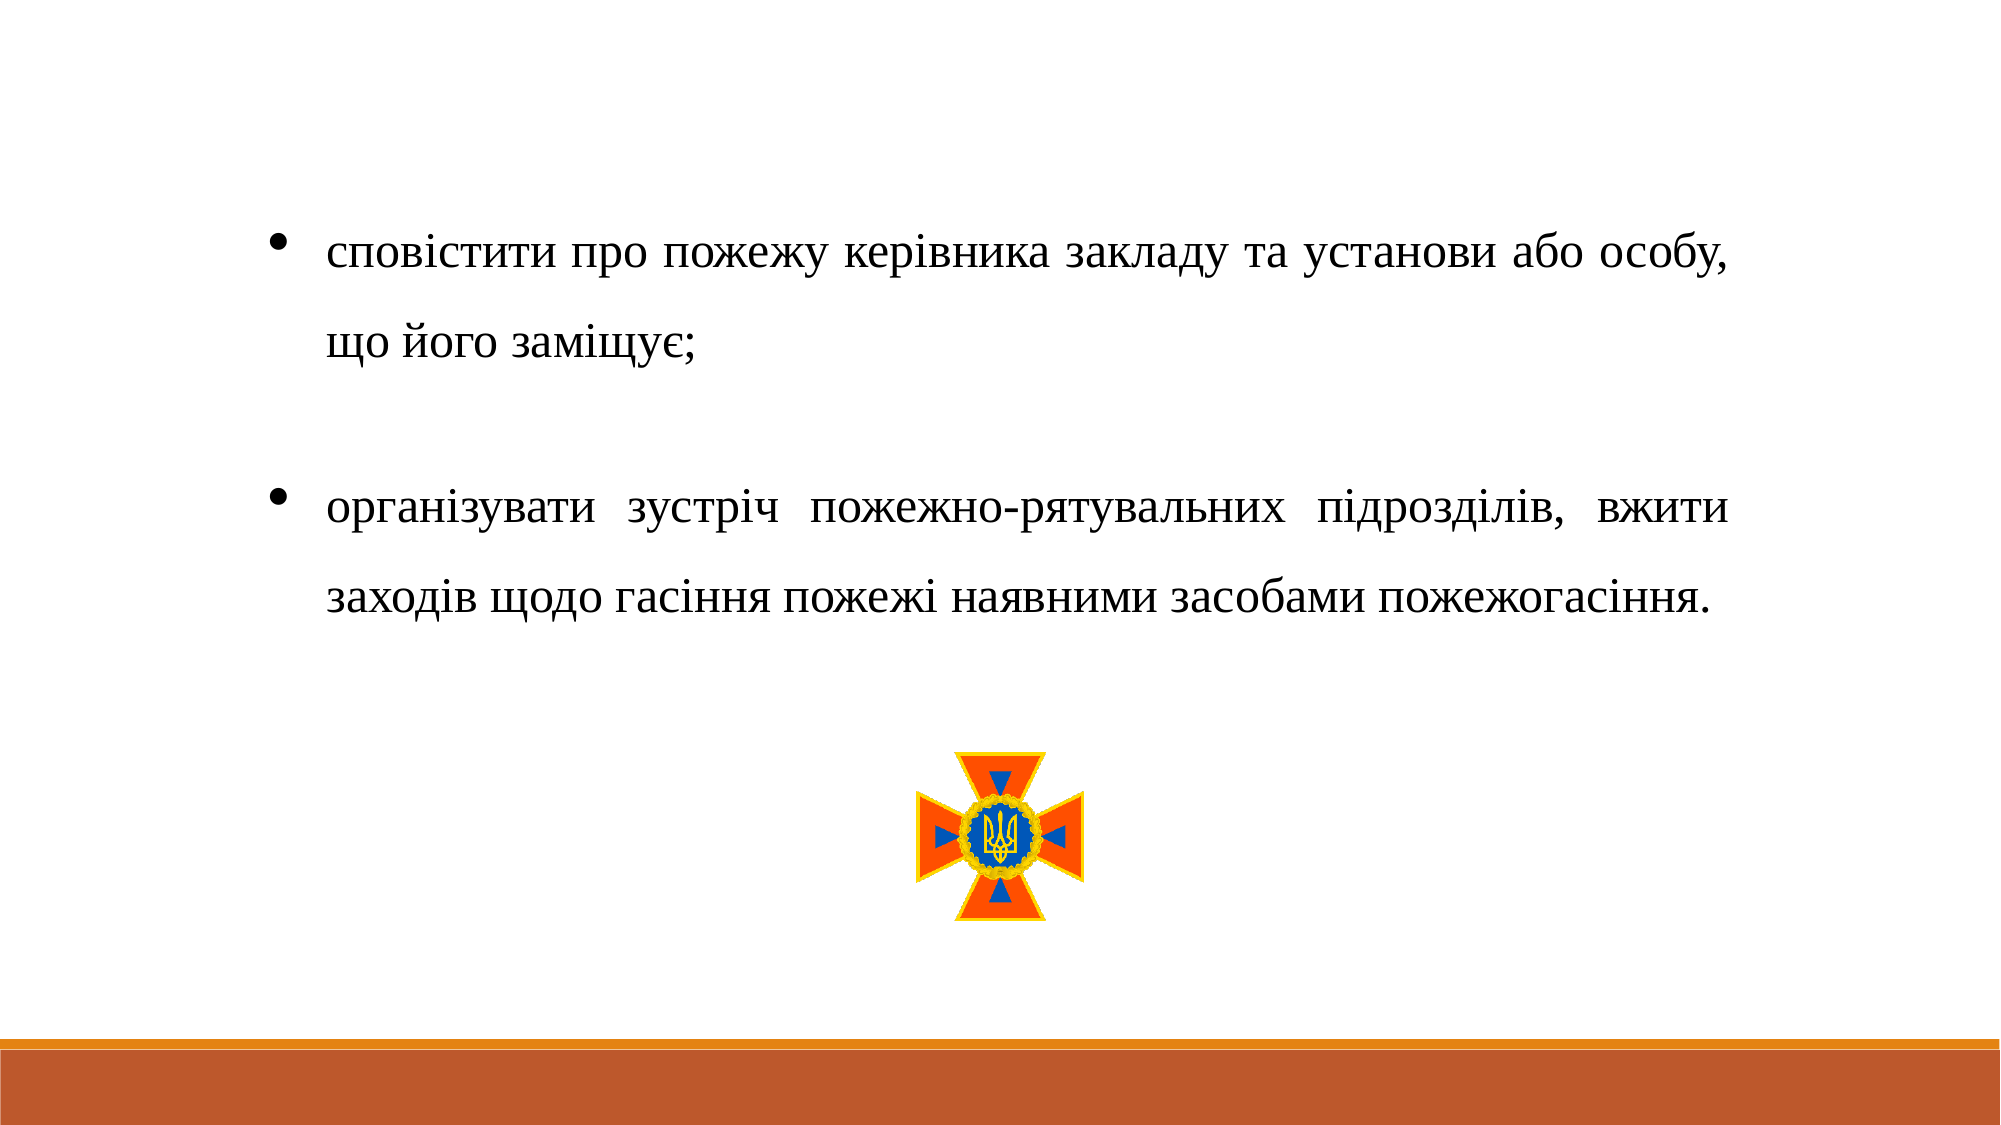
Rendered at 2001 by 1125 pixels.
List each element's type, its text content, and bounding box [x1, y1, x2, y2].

picture [915, 752, 1085, 922]
text_box сповістити про пожежу керівника закладу та установи або особу, що його заміщує; організувати зустріч пожежно-рятувальних підрозділів, вжити заходів щодо гасіння пожежі наявними засобами пожежогасіння. [255, 180, 1745, 631]
